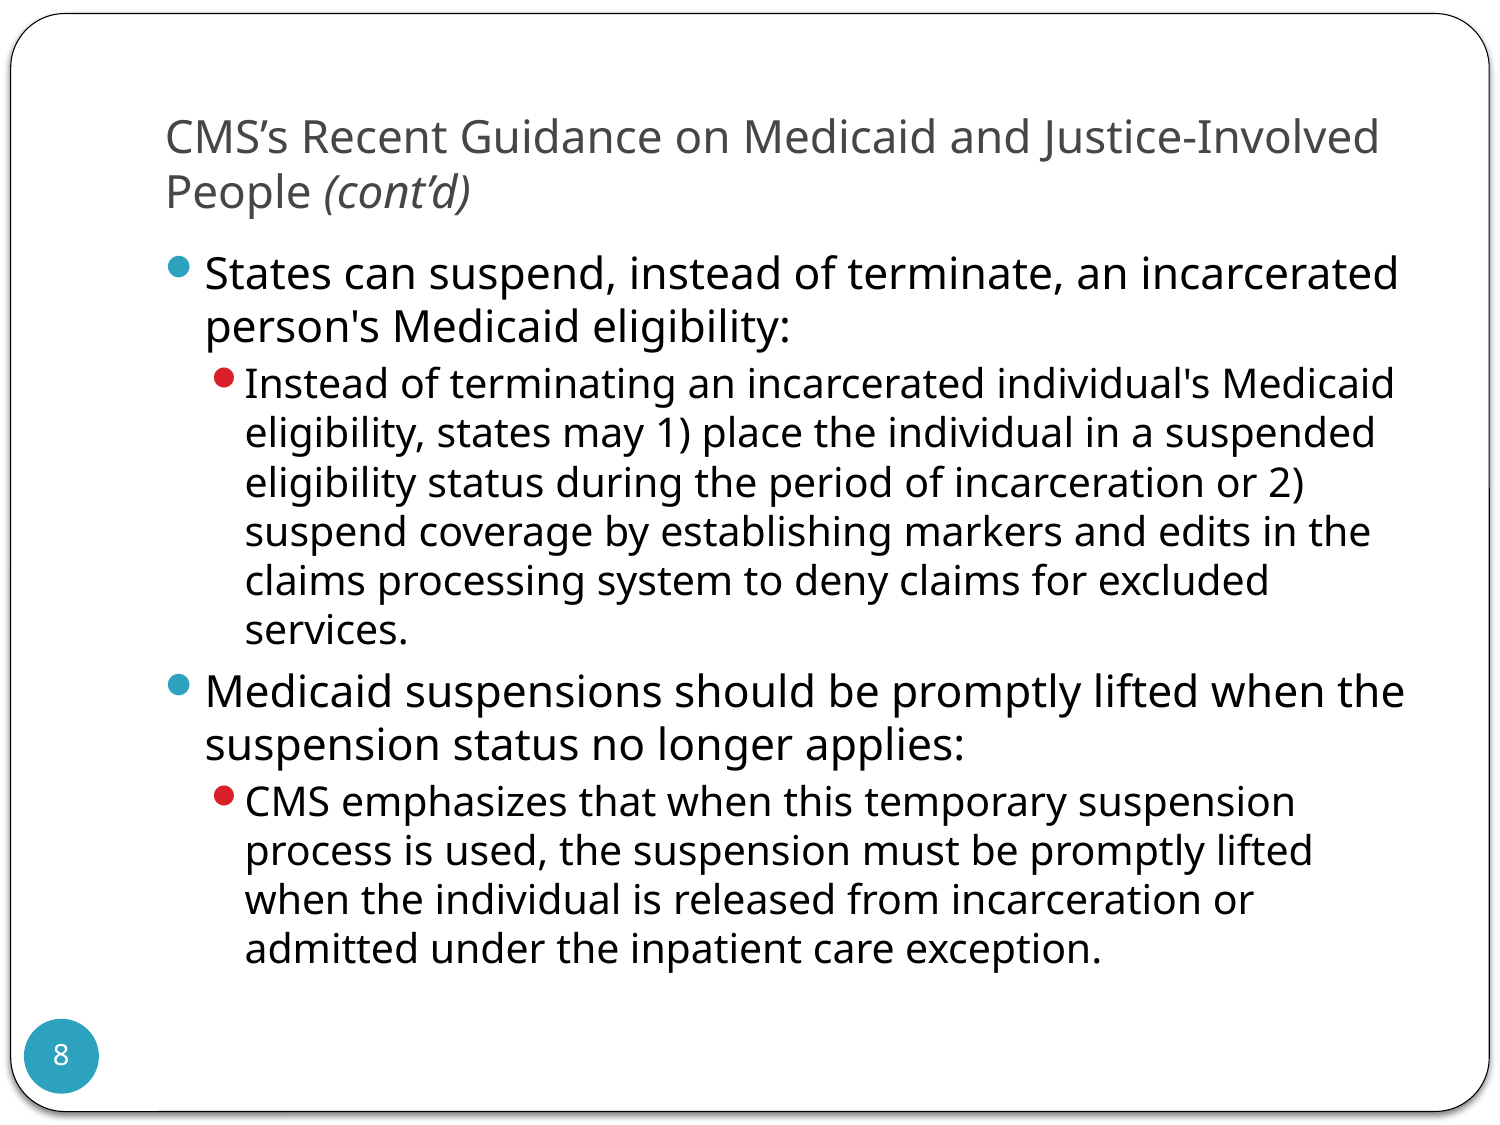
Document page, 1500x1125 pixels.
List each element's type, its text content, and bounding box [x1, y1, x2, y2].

title CMS’s Recent Guidance on Medicaid and Justice-Involved People (cont’d) [150, 99, 1425, 233]
slide_number 8 [23, 1018, 99, 1094]
list States can suspend, instead of terminate, an incarcerated person's Medicaid eligibility: Instead of terminating an incarcerated individual's Medicaid eligibility, states may 1) place the individual in a suspended eligibility status during the period of incarceration or 2) suspend coverage by establishing markers and edits in the claims processing system to deny claims for excluded services. Medicaid suspensions should be promptly lifted when the suspension status no longer applies: CMS emphasizes that when this temporary suspension process is used, the suspension must be promptly lifted when the individual is released from incarceration or admitted under the inpatient care exception. [150, 237, 1425, 988]
